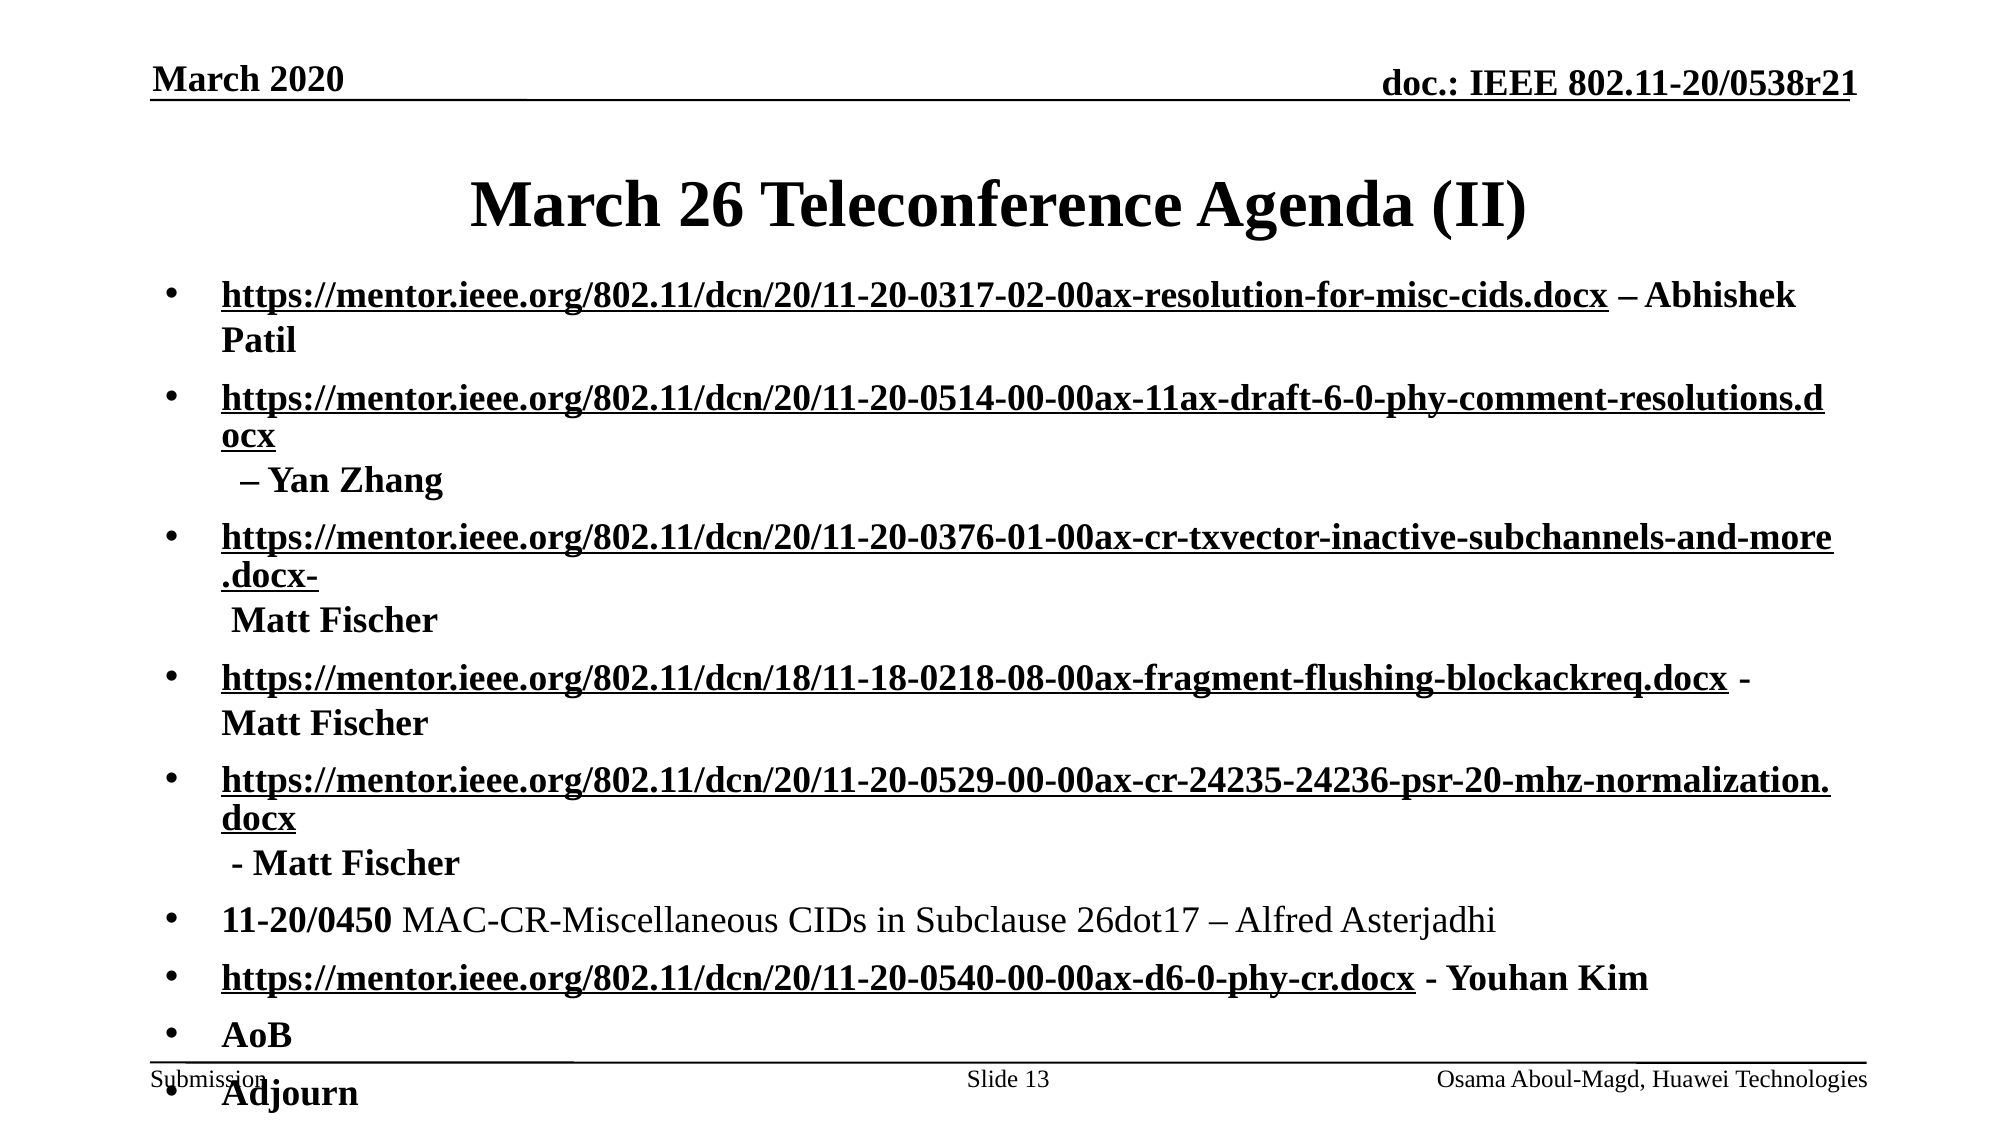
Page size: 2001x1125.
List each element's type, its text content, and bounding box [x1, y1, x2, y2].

list https://mentor.ieee.org/802.11/dcn/20/11-20-0317-02-00ax-resolution-for-misc-cids.docx – Abhishek Patil https://mentor.ieee.org/802.11/dcn/20/11-20-0514-00-00ax-11ax-draft-6-0-phy-comment-resolutions.docx – Yan Zhang https://mentor.ieee.org/802.11/dcn/20/11-20-0376-01-00ax-cr-txvector-inactive-subchannels-and-more.docx- Matt Fischer https://mentor.ieee.org/802.11/dcn/18/11-18-0218-08-00ax-fragment-flushing-blockackreq.docx - Matt Fischer https://mentor.ieee.org/802.11/dcn/20/11-20-0529-00-00ax-cr-24235-24236-psr-20-mhz-normalization.docx - Matt Fischer 11-20/0450 MAC-CR-Miscellaneous CIDs in Subclause 26dot17 – Alfred Asterjadhi https://mentor.ieee.org/802.11/dcn/20/11-20-0540-00-00ax-d6-0-phy-cr.docx - Youhan Kim AoB Adjourn [149, 262, 1850, 938]
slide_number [152, 54, 563, 100]
slide_number Slide 13 [950, 1061, 1067, 1123]
footer Osama Aboul-Magd, Huawei Technologies [1171, 1061, 1869, 1093]
title March 26 Teleconference Agenda (II) [149, 112, 1850, 262]
